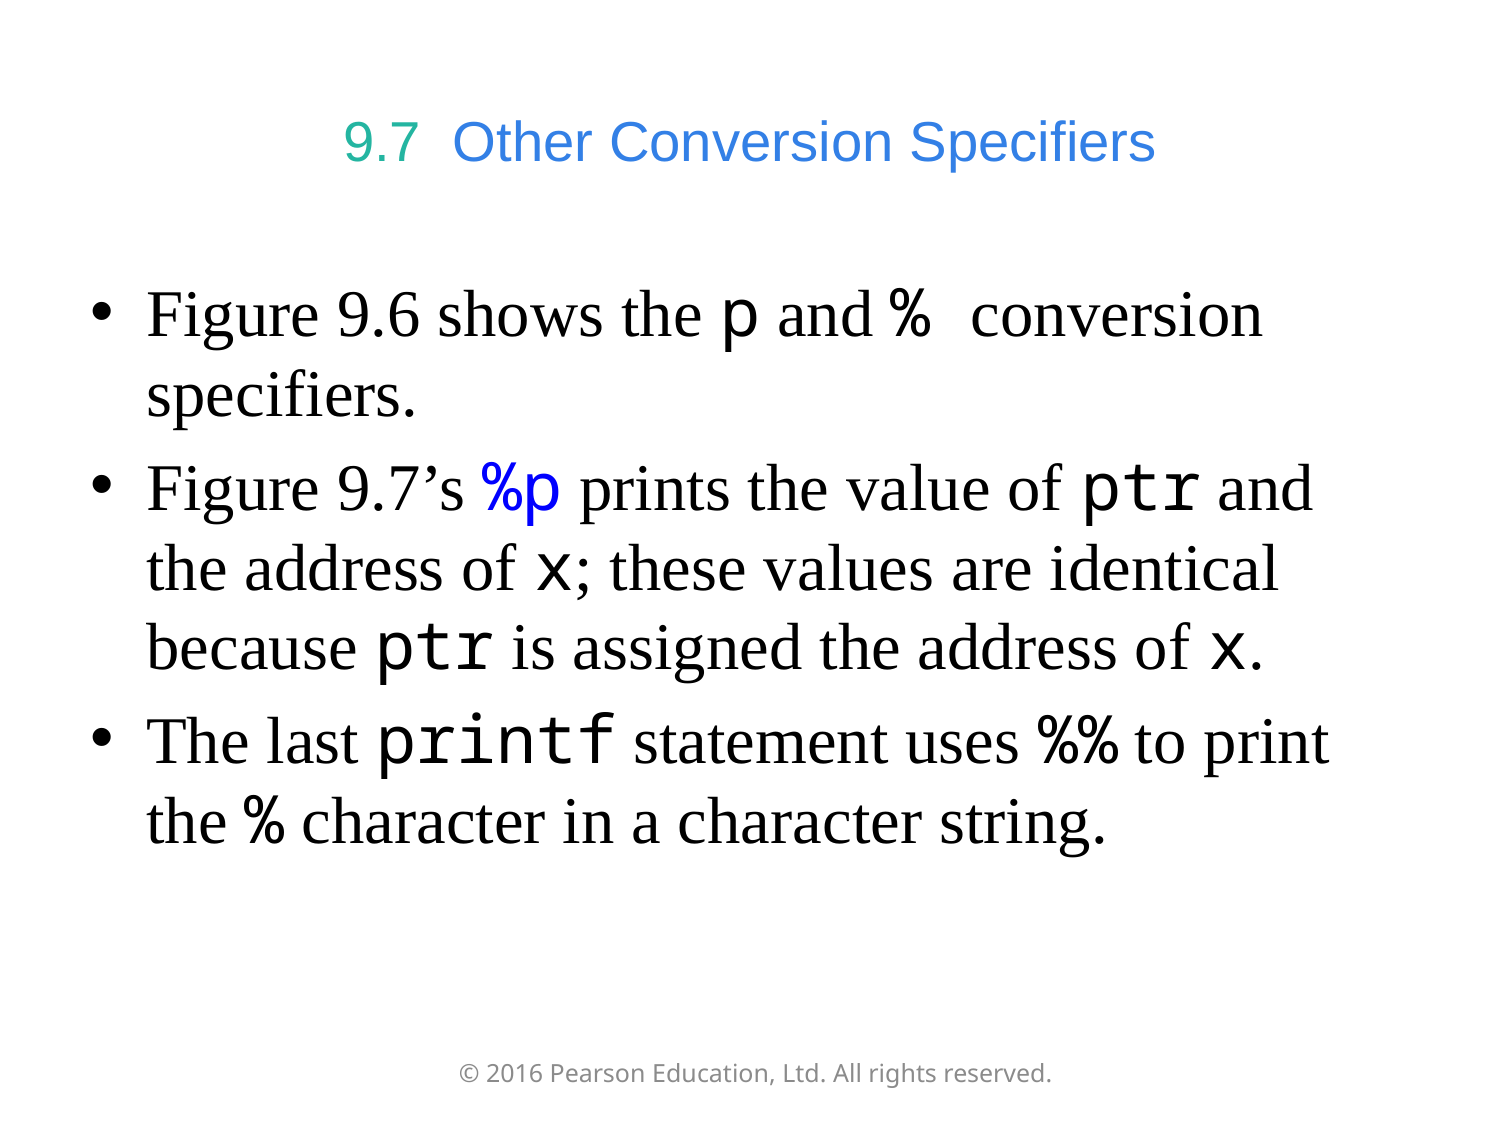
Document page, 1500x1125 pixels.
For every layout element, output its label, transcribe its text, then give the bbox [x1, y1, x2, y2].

list Figure 9.6 shows the p and % conversion specifiers. Figure 9.7’s %p prints the value of ptr and the address of x; these values are identical because ptr is assigned the address of x. The last printf statement uses %% to print the % character in a character string. [75, 262, 1425, 1005]
title 9.7 Other Conversion Specifiers [75, 45, 1425, 233]
footer © 2016 Pearson Education, Ltd. All rights reserved. [362, 1042, 1150, 1103]
